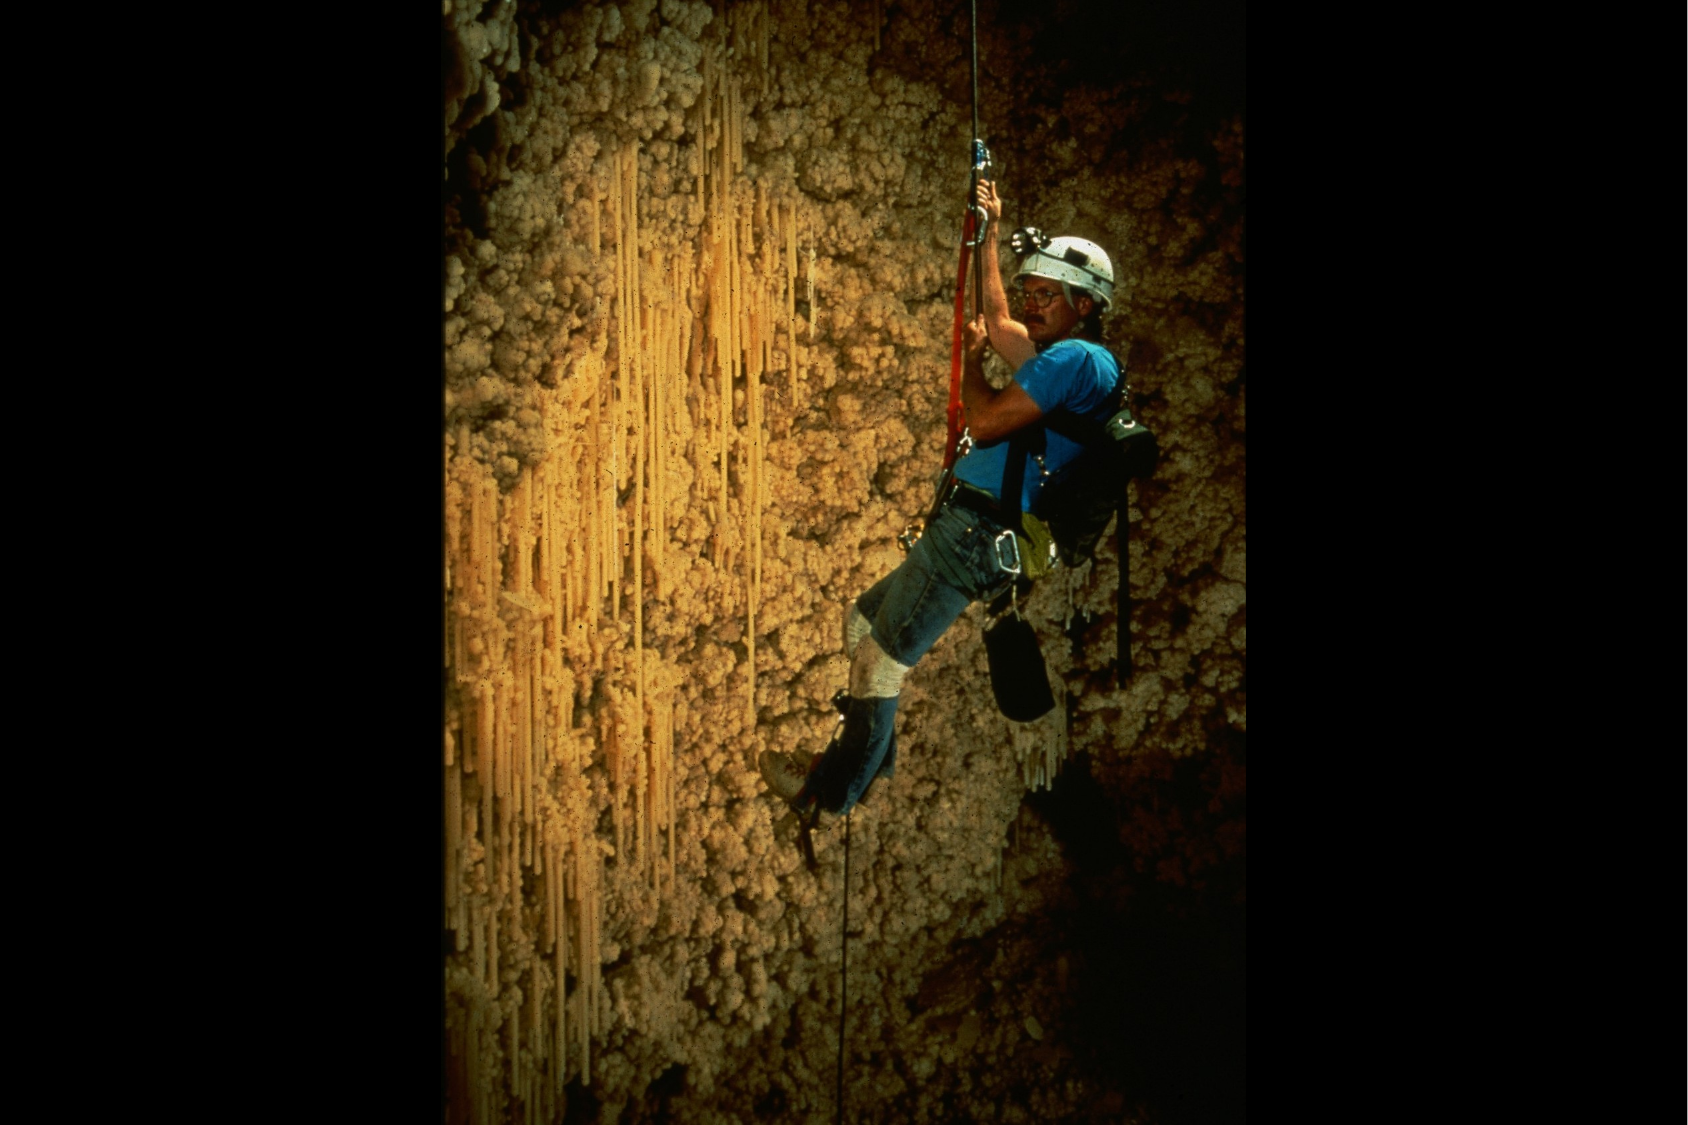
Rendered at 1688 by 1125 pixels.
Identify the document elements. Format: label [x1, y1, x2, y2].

picture [441, 0, 1246, 1125]
